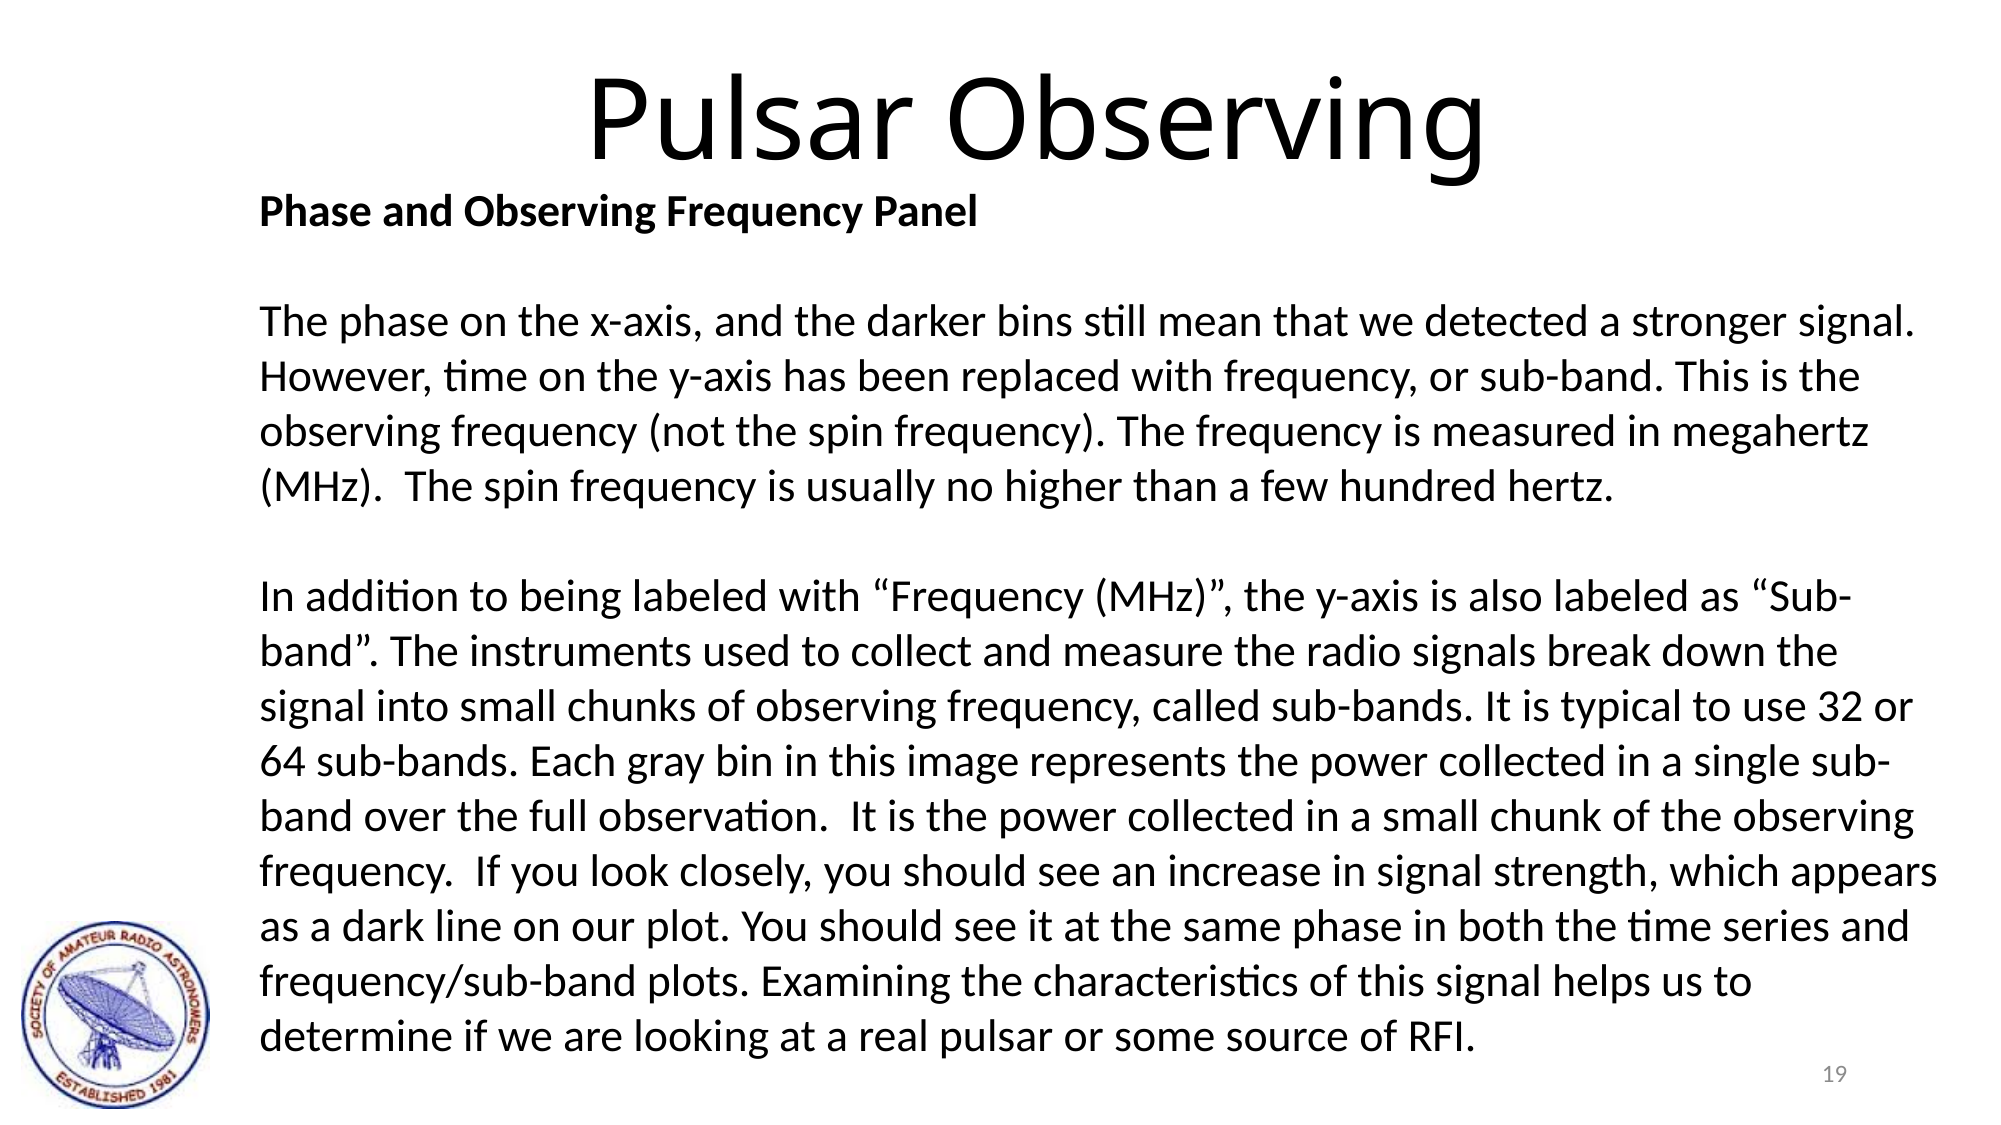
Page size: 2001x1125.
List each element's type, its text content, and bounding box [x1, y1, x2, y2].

slide_number 19 [1412, 1042, 1863, 1103]
text_box Pulsar Observing [570, 39, 1505, 190]
text_box Phase and Observing Frequency Panel The phase on the x-axis, and the darker bins still mean that we detected a stronger signal. However, time on the y-axis has been replaced with frequency, or sub-band. This is the observing frequency (not the spin frequency). The frequency is measured in megahertz (MHz). The spin frequency is usually no higher than a few hundred hertz. In addition to being labeled with “Frequency (MHz)”, the y-axis is also labeled as “Sub-band”. The instruments used to collect and measure the radio signals break down the signal into small chunks of observing frequency, called sub-bands. It is typical to use 32 or 64 sub-bands. Each gray bin in this image represents the power collected in a single sub-band over the full observation. It is the power collected in a small chunk of the observing frequency. If you look closely, you should see an increase in signal strength, which appears as a dark line on our plot. You should see it at the same phase in both the time series and frequency/sub-band plots. Examining the characteristics of this signal helps us to determine if we are looking at a real pulsar or some source of RFI. [244, 173, 1961, 1068]
picture [21, 921, 210, 1109]
